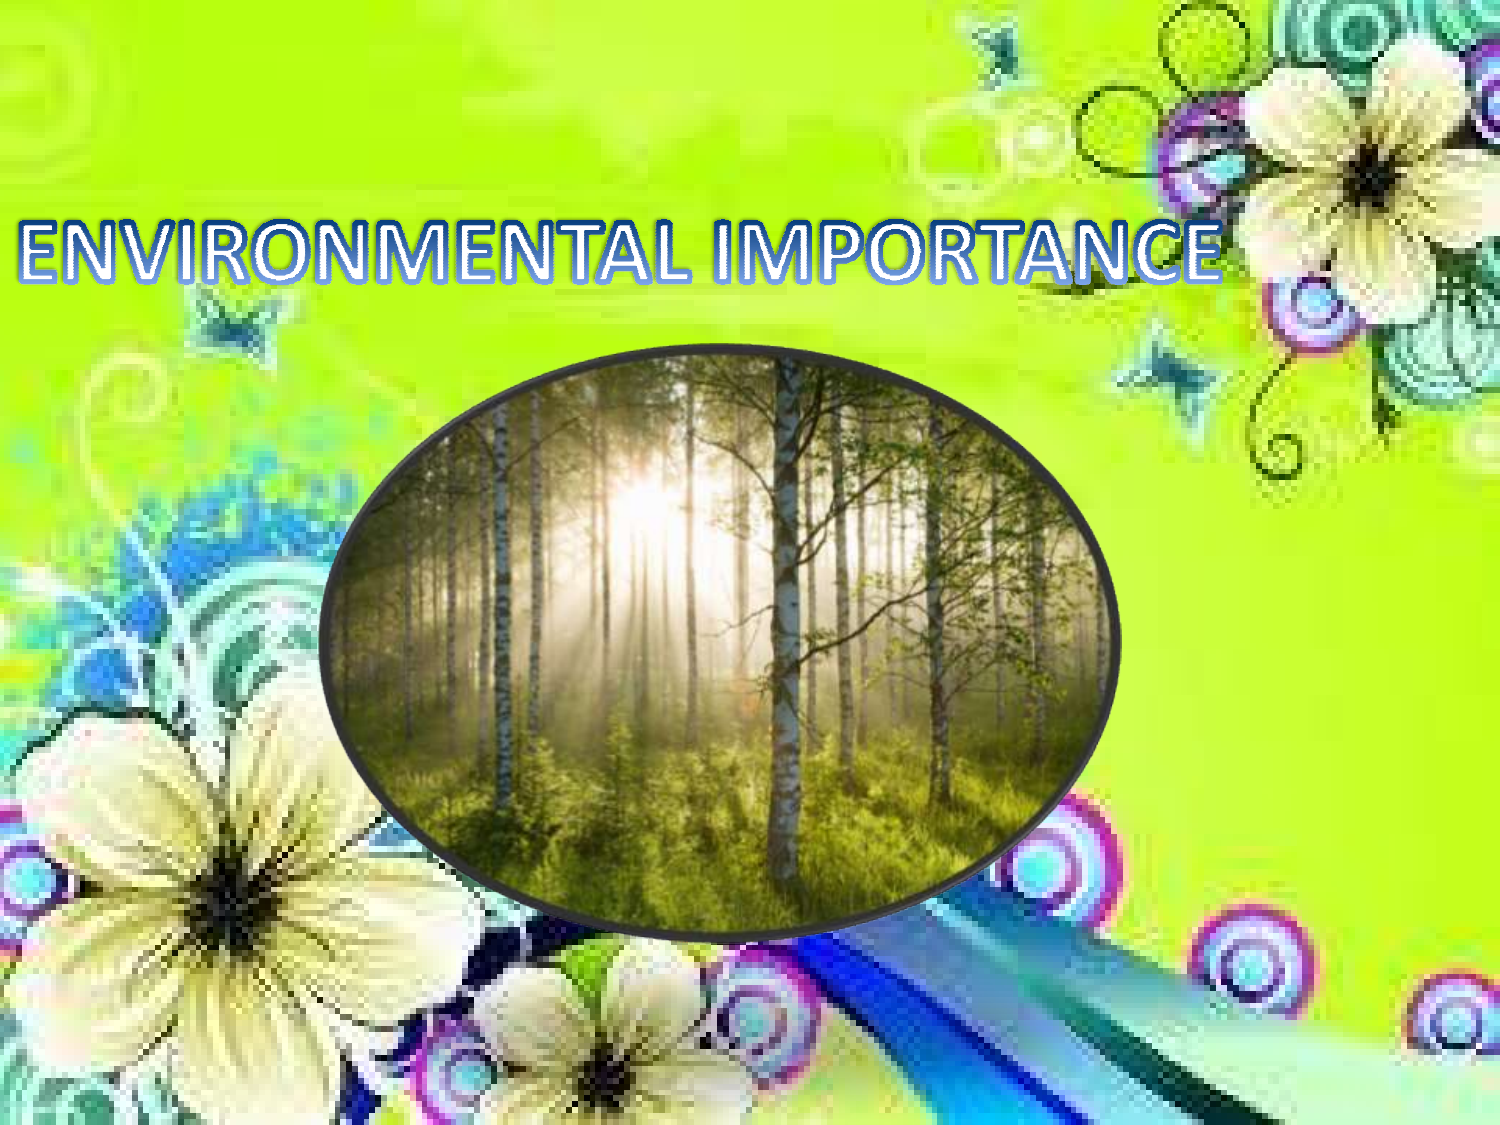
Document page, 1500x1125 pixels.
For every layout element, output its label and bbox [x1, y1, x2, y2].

text_box [0, 0, 1500, 1125]
